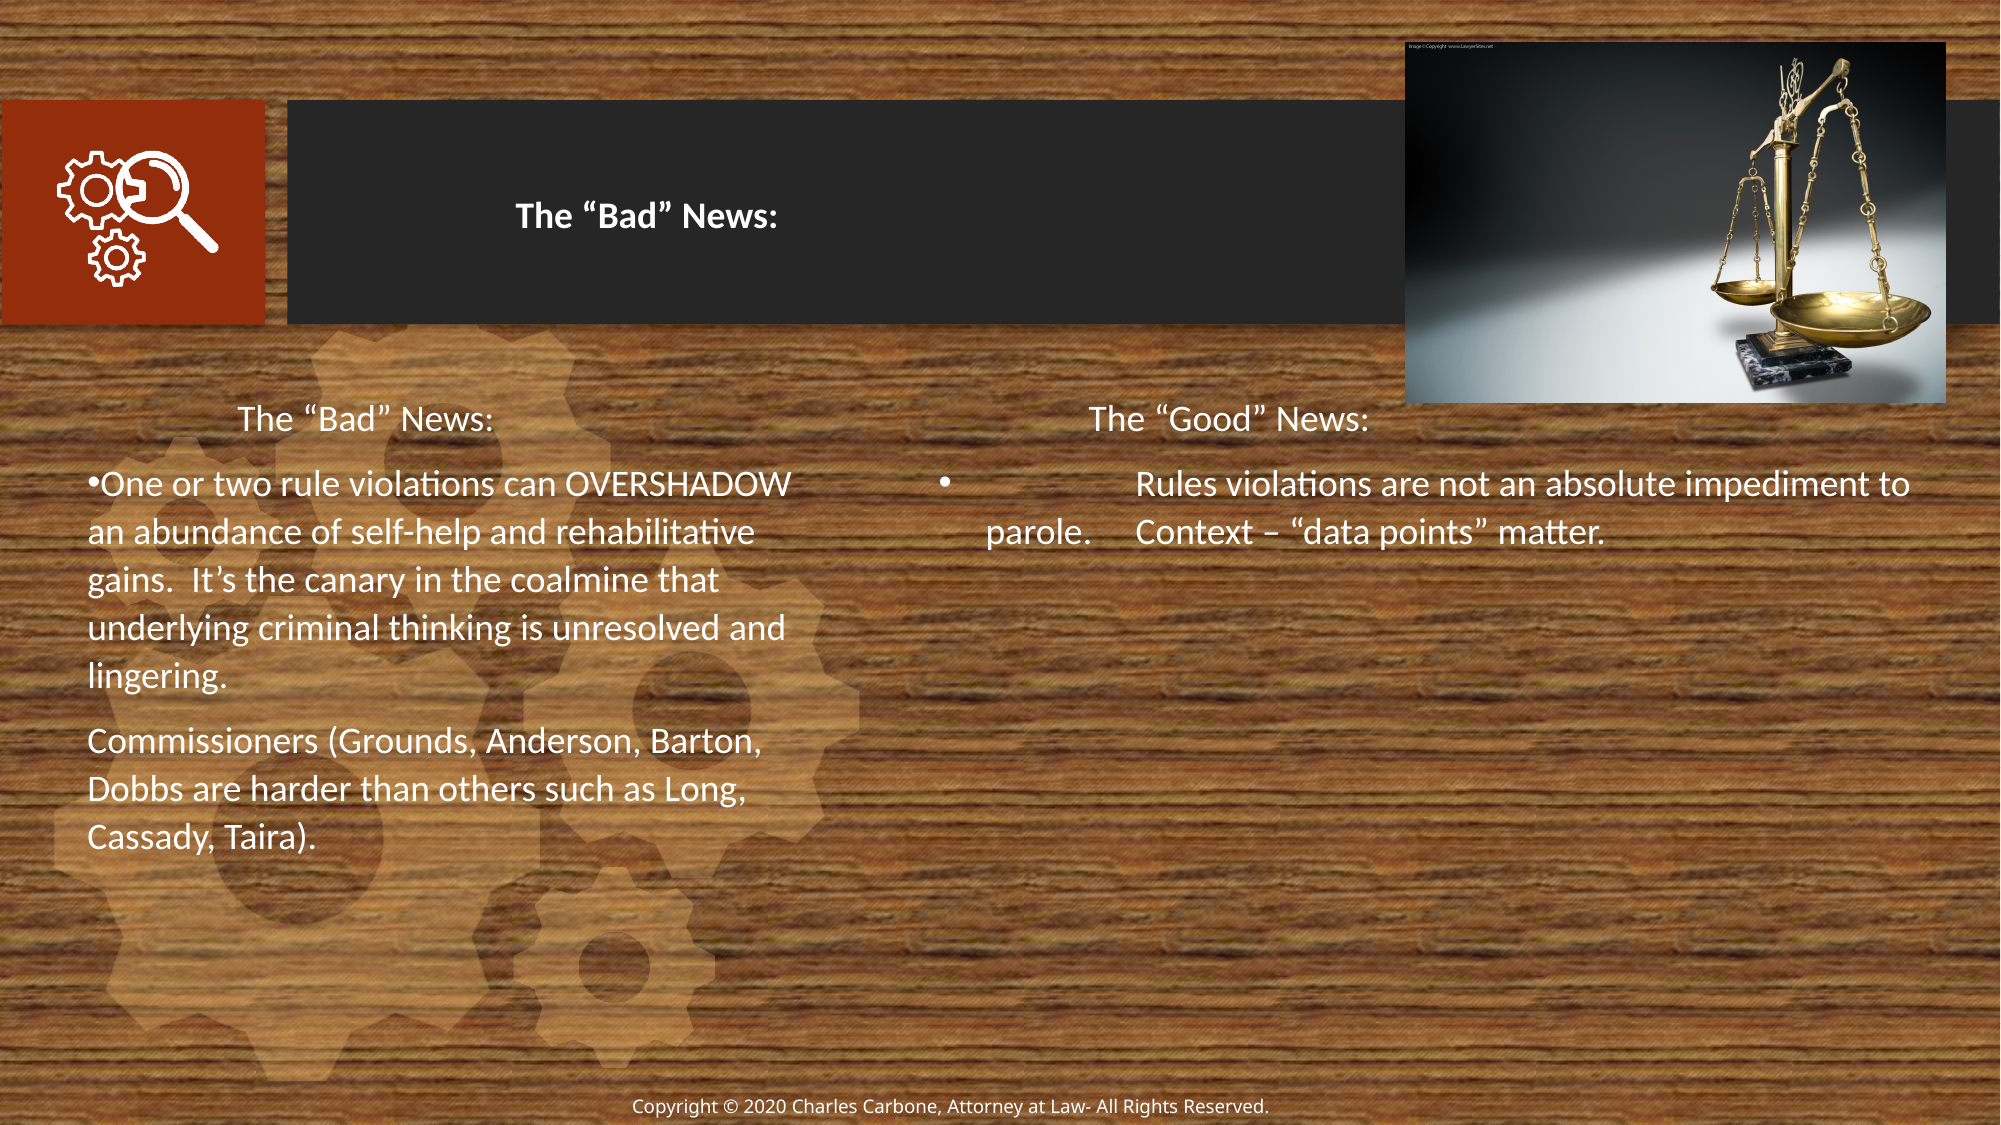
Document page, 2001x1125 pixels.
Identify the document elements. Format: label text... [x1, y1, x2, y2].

title The “Bad” News: [350, 123, 1405, 301]
list The “Bad” News: One or two rule violations can OVERSHADOW an abundance of self-help and rehabilitative gains. It’s the canary in the coalmine that underlying criminal thinking is unresolved and lingering. Commissioners (Grounds, Anderson, Barton, Dobbs are harder than others such as Long, Cassady, Taira). [72, 383, 843, 974]
picture [0, 0, 2001, 1125]
text_box Copyright © 2020 Charles Carbone, Attorney at Law- All Rights Reserved. [448, 1087, 1453, 1125]
text_box The “Good” News: Rules violations are not an absolute impediment to parole. Context – “data points” matter. [923, 383, 1928, 560]
